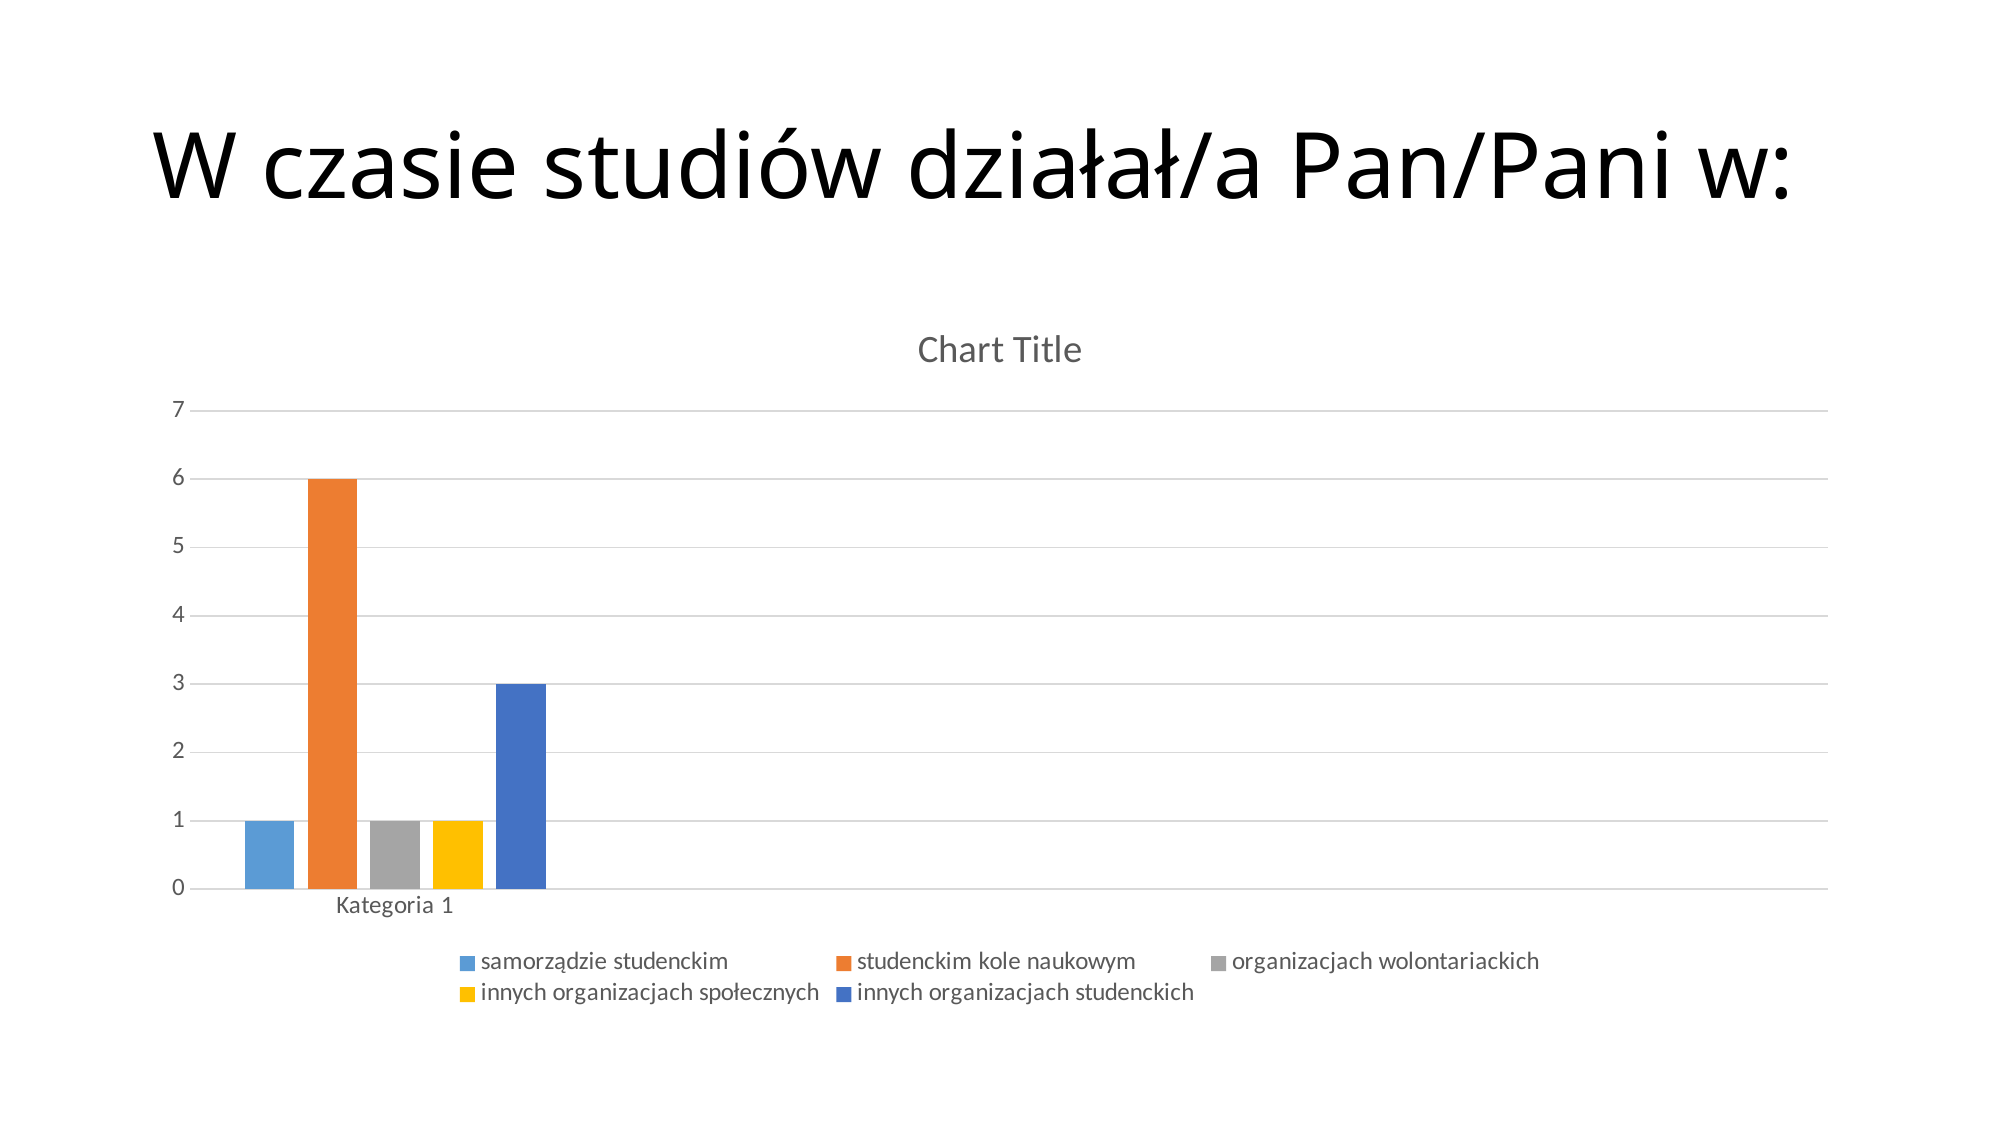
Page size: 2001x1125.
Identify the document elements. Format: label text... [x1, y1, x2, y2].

title W czasie studiów działał/a Pan/Pani w: [137, 59, 1863, 278]
chart [137, 299, 1863, 1014]
